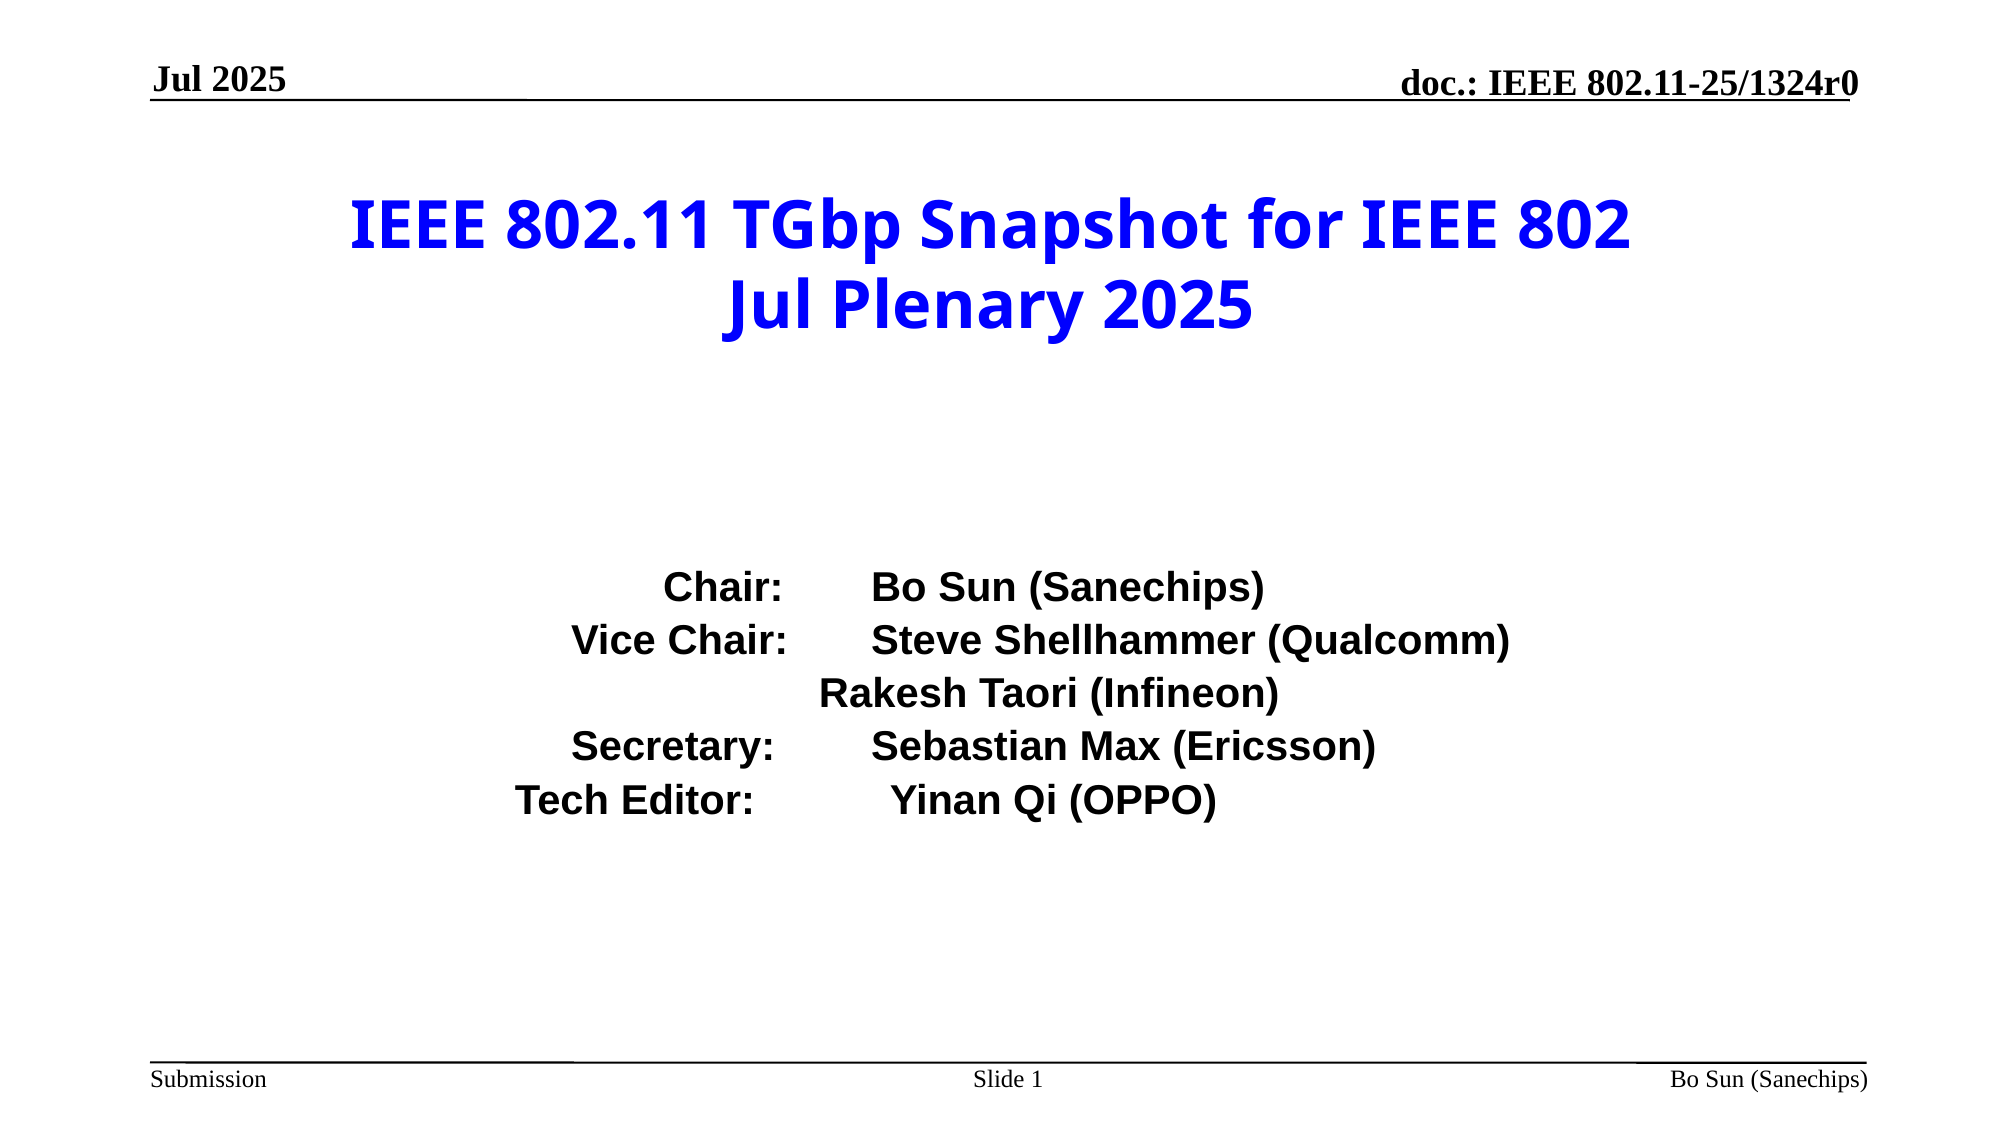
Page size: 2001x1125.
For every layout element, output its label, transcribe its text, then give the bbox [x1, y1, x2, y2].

text_box IEEE 802.11 TGbp Snapshot for IEEE 802 Jul Plenary 2025 [288, 112, 1695, 349]
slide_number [152, 54, 563, 100]
text_box Chair: Bo Sun (Sanechips) Vice Chair: Steve Shellhammer (Qualcomm) Rakesh Taori (Infineon) Secretary: Sebastian Max (Ericsson) Tech Editor: Yinan Qi (OPPO) [200, 349, 1813, 1027]
slide_number Slide 1 [950, 1061, 1067, 1123]
footer Bo Sun (Sanechips) [1171, 1061, 1869, 1093]
